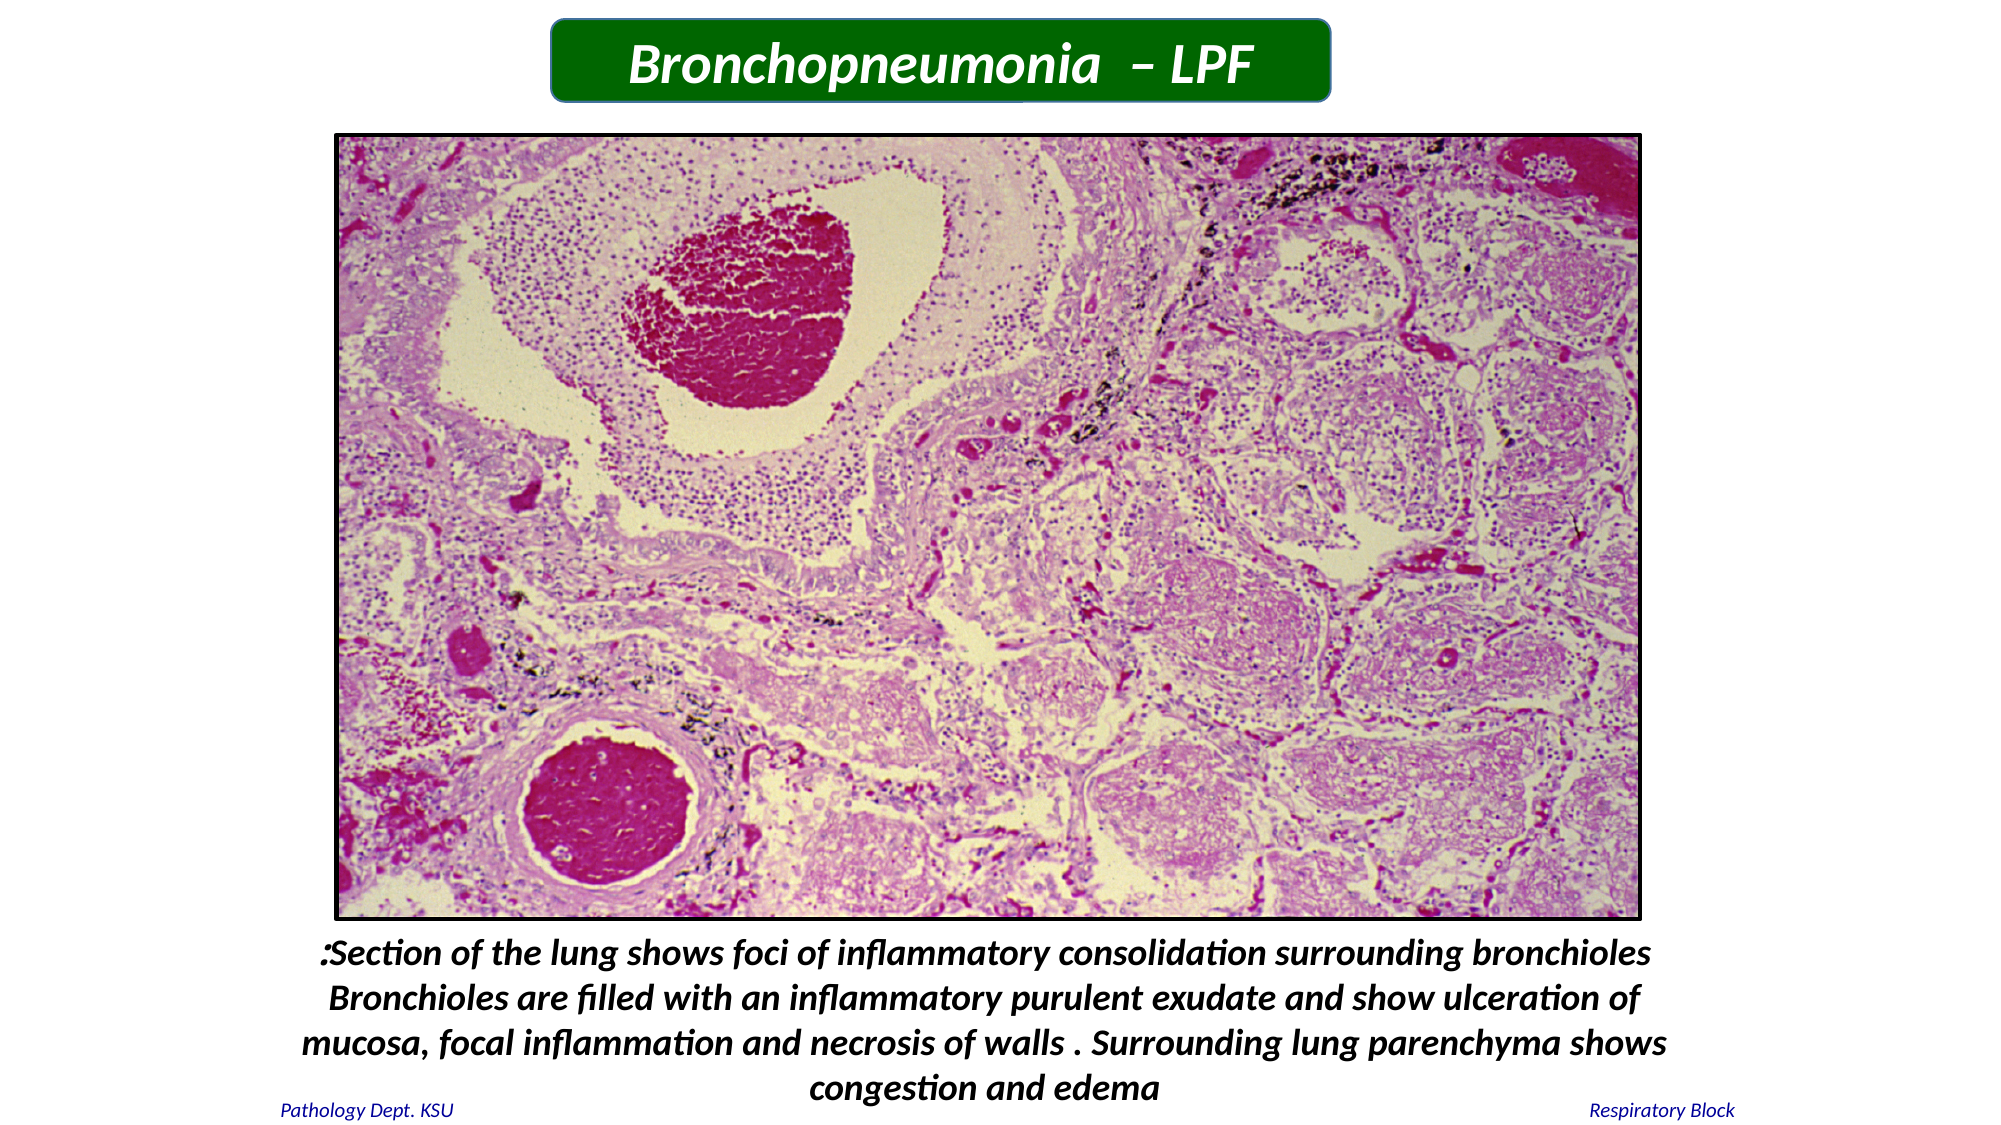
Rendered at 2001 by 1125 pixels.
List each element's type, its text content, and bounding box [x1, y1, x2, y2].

text_box Pathology Dept. KSU [249, 1089, 469, 1125]
text_box Section of the lung shows foci of inflammatory consolidation surrounding bronchioles: Bronchioles are filled with an inflammatory purulent exudate and show ulceration of mucosa, focal inflammation and necrosis of walls . Surrounding lung parenchyma shows congestion and edema [255, 920, 1715, 1116]
text_box Respiratory Block [1566, 1089, 1750, 1125]
text_box Bronchopneumonia – LPF [550, 18, 1332, 103]
picture [338, 137, 1638, 917]
